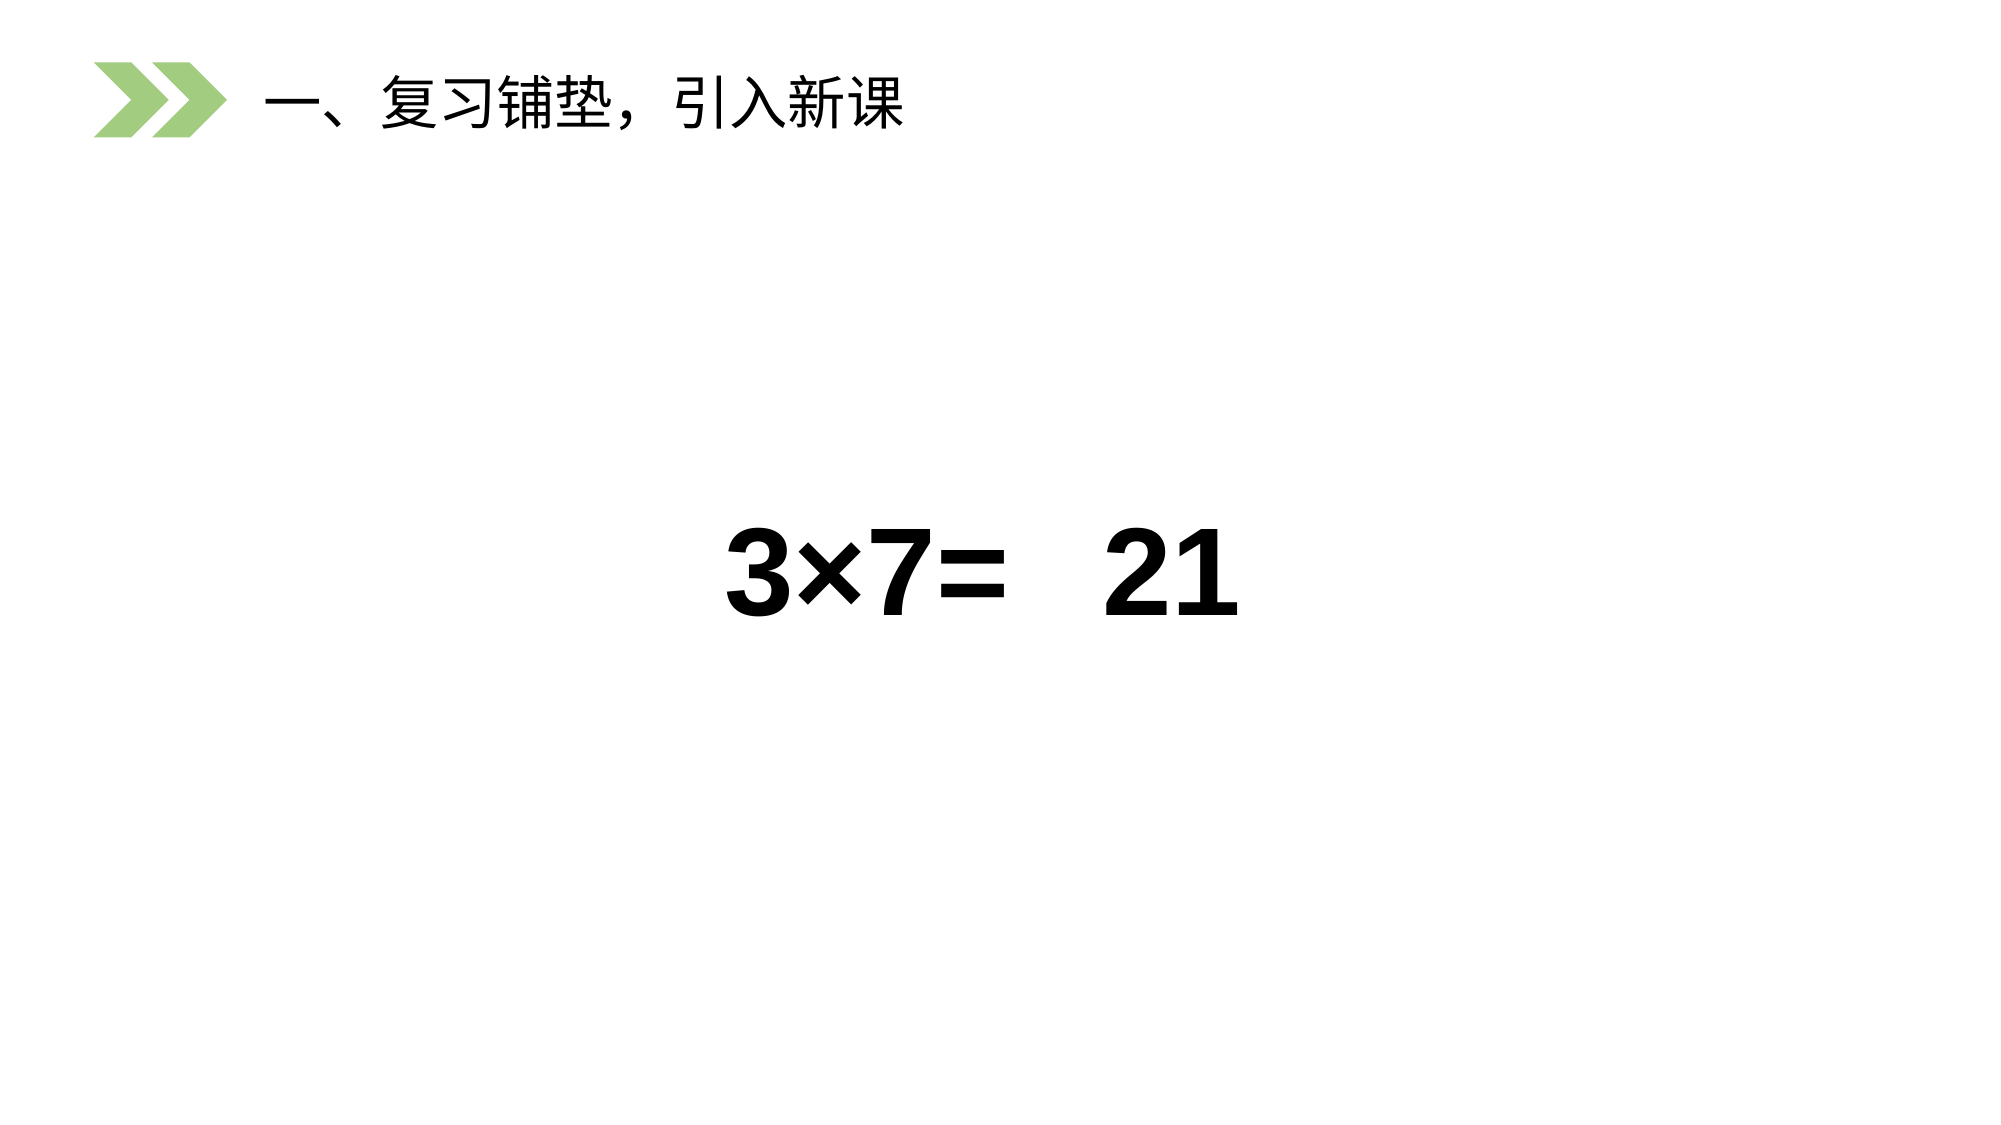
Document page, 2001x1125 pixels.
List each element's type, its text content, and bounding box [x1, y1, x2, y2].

text_box 一、复习铺垫，引入新课 [248, 66, 1088, 137]
text_box 21 [1087, 482, 1289, 648]
text_box 3×7= [709, 482, 1087, 648]
